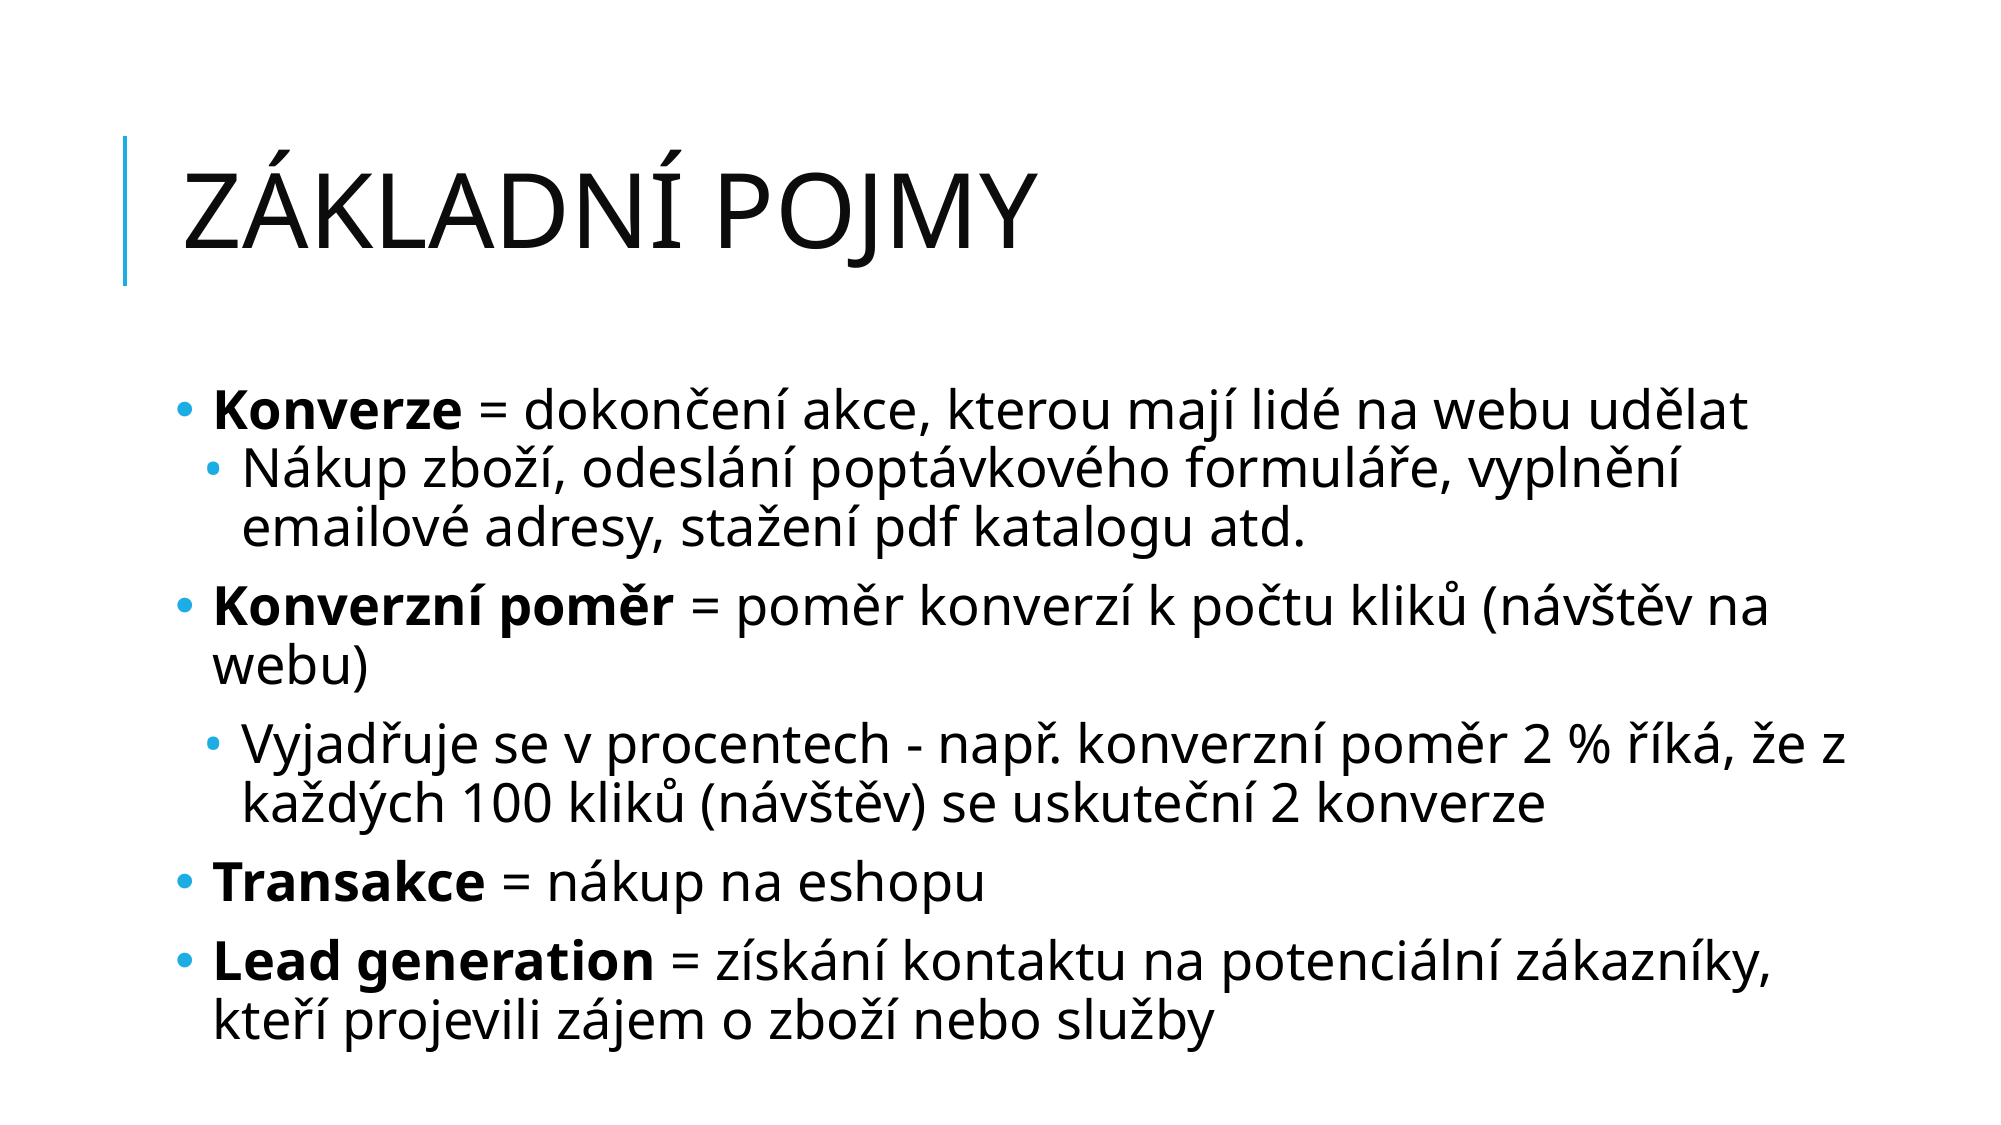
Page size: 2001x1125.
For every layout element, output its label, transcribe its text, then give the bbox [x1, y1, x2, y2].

title ZÁKLADNÍ POJMY [168, 96, 1763, 342]
list Konverze = dokončení akce, kterou mají lidé na webu udělat Nákup zboží, odeslání poptávkového formuláře, vyplnění emailové adresy, stažení pdf katalogu atd. Konverzní poměr = poměr konverzí k počtu kliků (návštěv na webu) Vyjadřuje se v procentech - např. konverzní poměr 2 % říká, že z každých 100 kliků (návštěv) se uskuteční 2 konverze Transakce = nákup na eshopu Lead generation = získání kontaktu na potenciální zákazníky, kteří projevili zájem o zboží nebo služby [168, 375, 1903, 1107]
